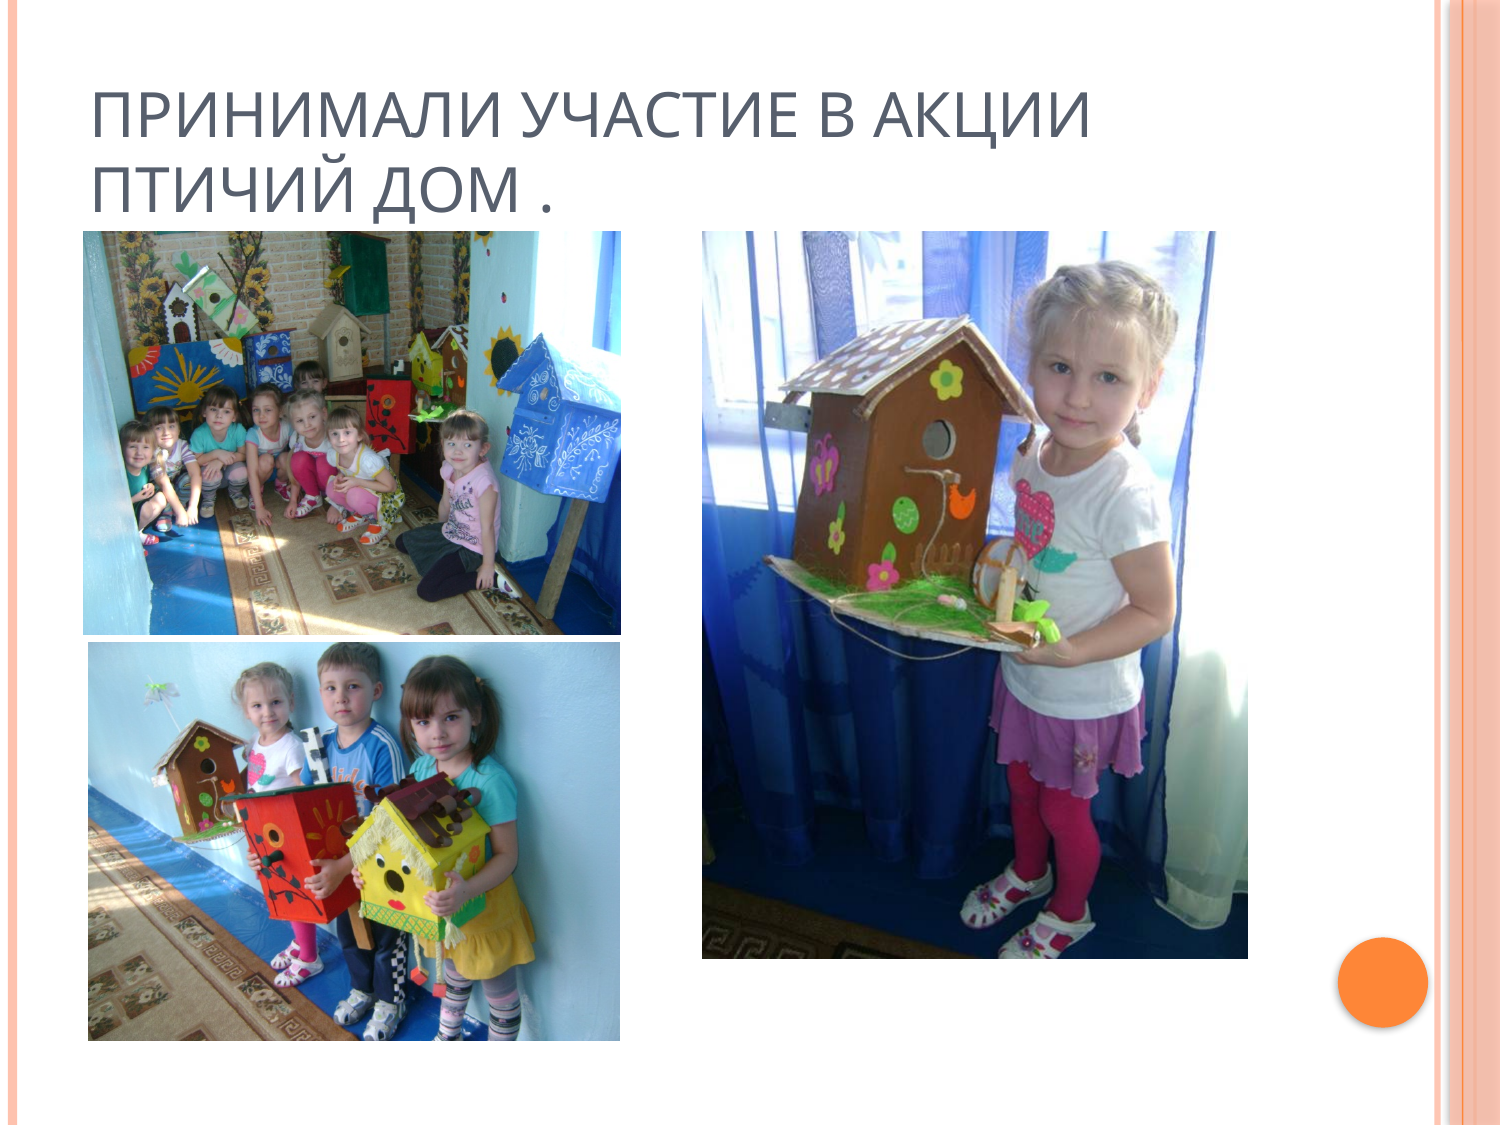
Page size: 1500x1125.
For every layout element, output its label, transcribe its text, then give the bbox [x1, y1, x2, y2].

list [83, 231, 621, 635]
picture [87, 641, 621, 1042]
title Принимали участие в акции птичий дом . [75, 45, 1300, 233]
picture [702, 231, 1249, 960]
